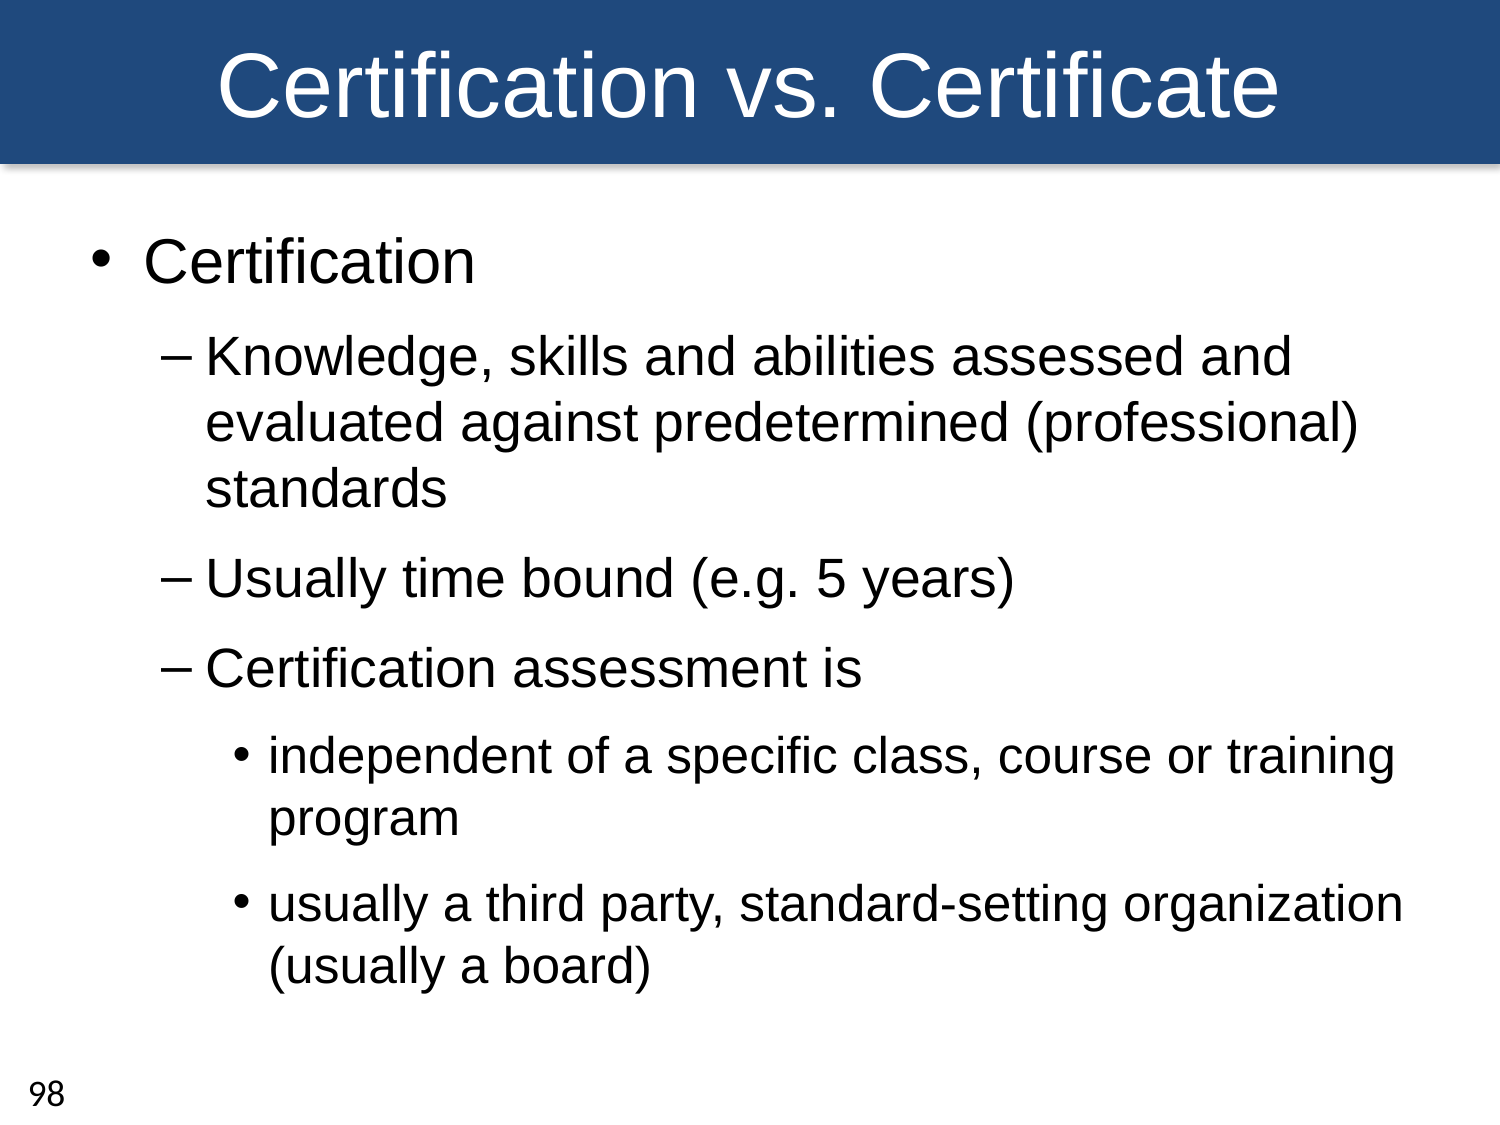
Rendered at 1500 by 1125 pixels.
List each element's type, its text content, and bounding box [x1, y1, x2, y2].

list Certification Knowledge, skills and abilities assessed and evaluated against predetermined (professional) standards Usually time bound (e.g. 5 years) Certification assessment is independent of a specific class, course or training program usually a third party, standard-setting organization (usually a board) [75, 212, 1425, 1005]
title Certification vs. Certificate [0, 0, 1500, 163]
slide_number 98 [12, 1061, 363, 1122]
